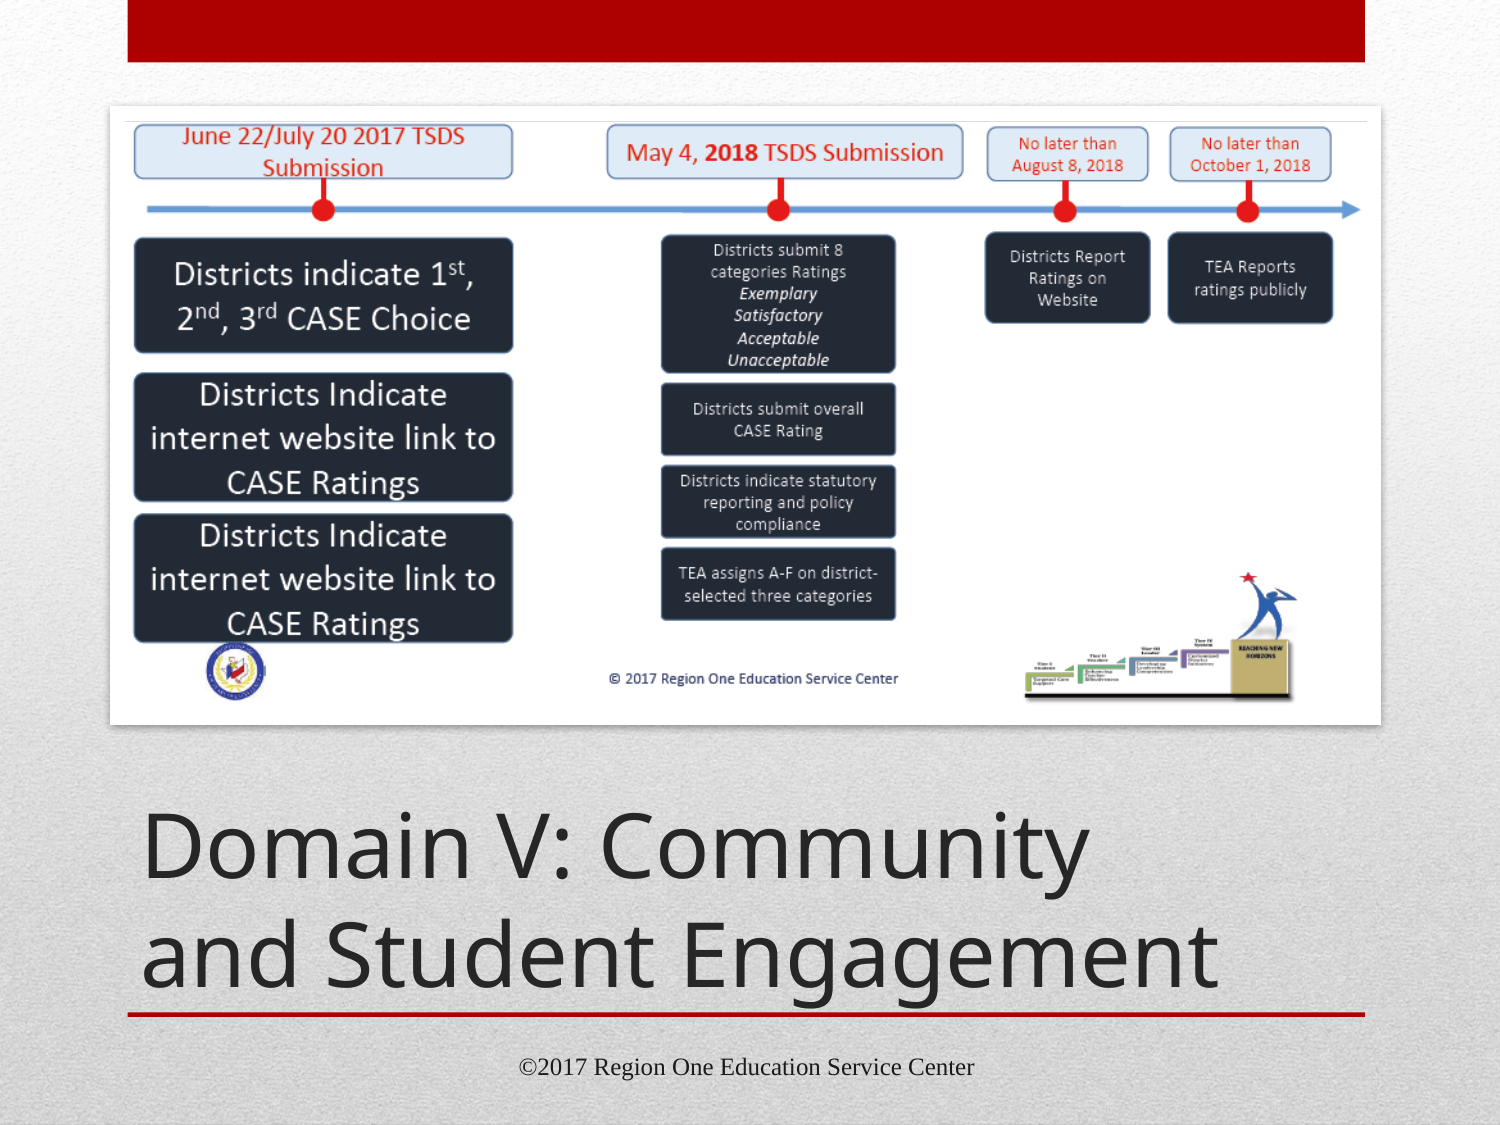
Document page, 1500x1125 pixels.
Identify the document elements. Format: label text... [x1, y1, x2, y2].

picture [124, 119, 1368, 711]
title Domain V: Community and Student Engagement [125, 750, 1238, 1013]
footer ©2017 Region One Education Service Center [131, 1035, 1363, 1096]
